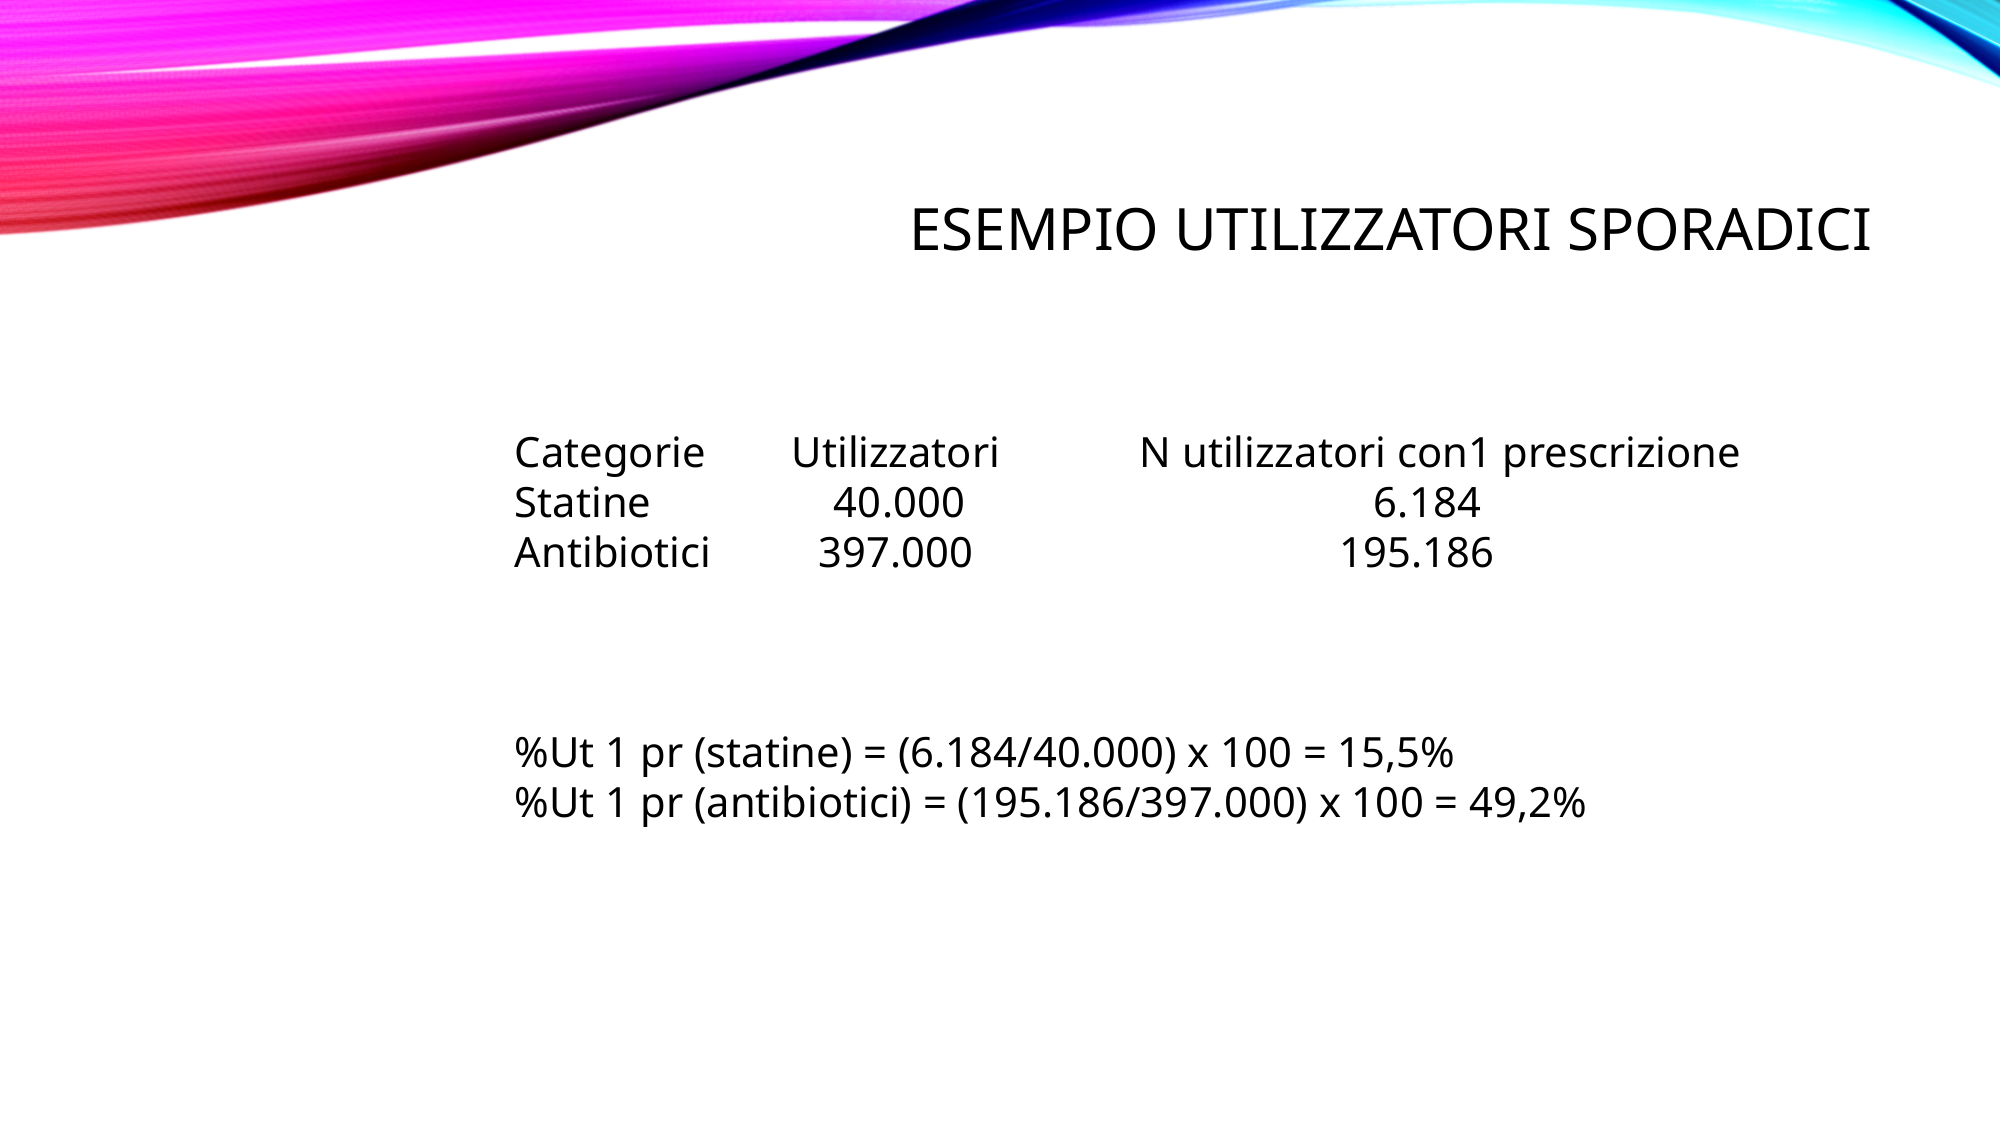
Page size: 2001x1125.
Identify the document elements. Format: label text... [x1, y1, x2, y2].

picture [1890, 0, 2000, 75]
text_box Categorie Utilizzatori N utilizzatori con1 prescrizione Statine 40.000 6.184 Antibiotici 397.000 195.186 %Ut 1 pr (statine) = (6.184/40.000) x 100 = 15,5% %Ut 1 pr (antibiotici) = (195.186/397.000) x 100 = 49,2% [499, 418, 1802, 834]
picture [0, 0, 2000, 237]
title Esempio Utilizzatori sporadici [474, 125, 1888, 338]
picture [1910, 0, 2000, 45]
